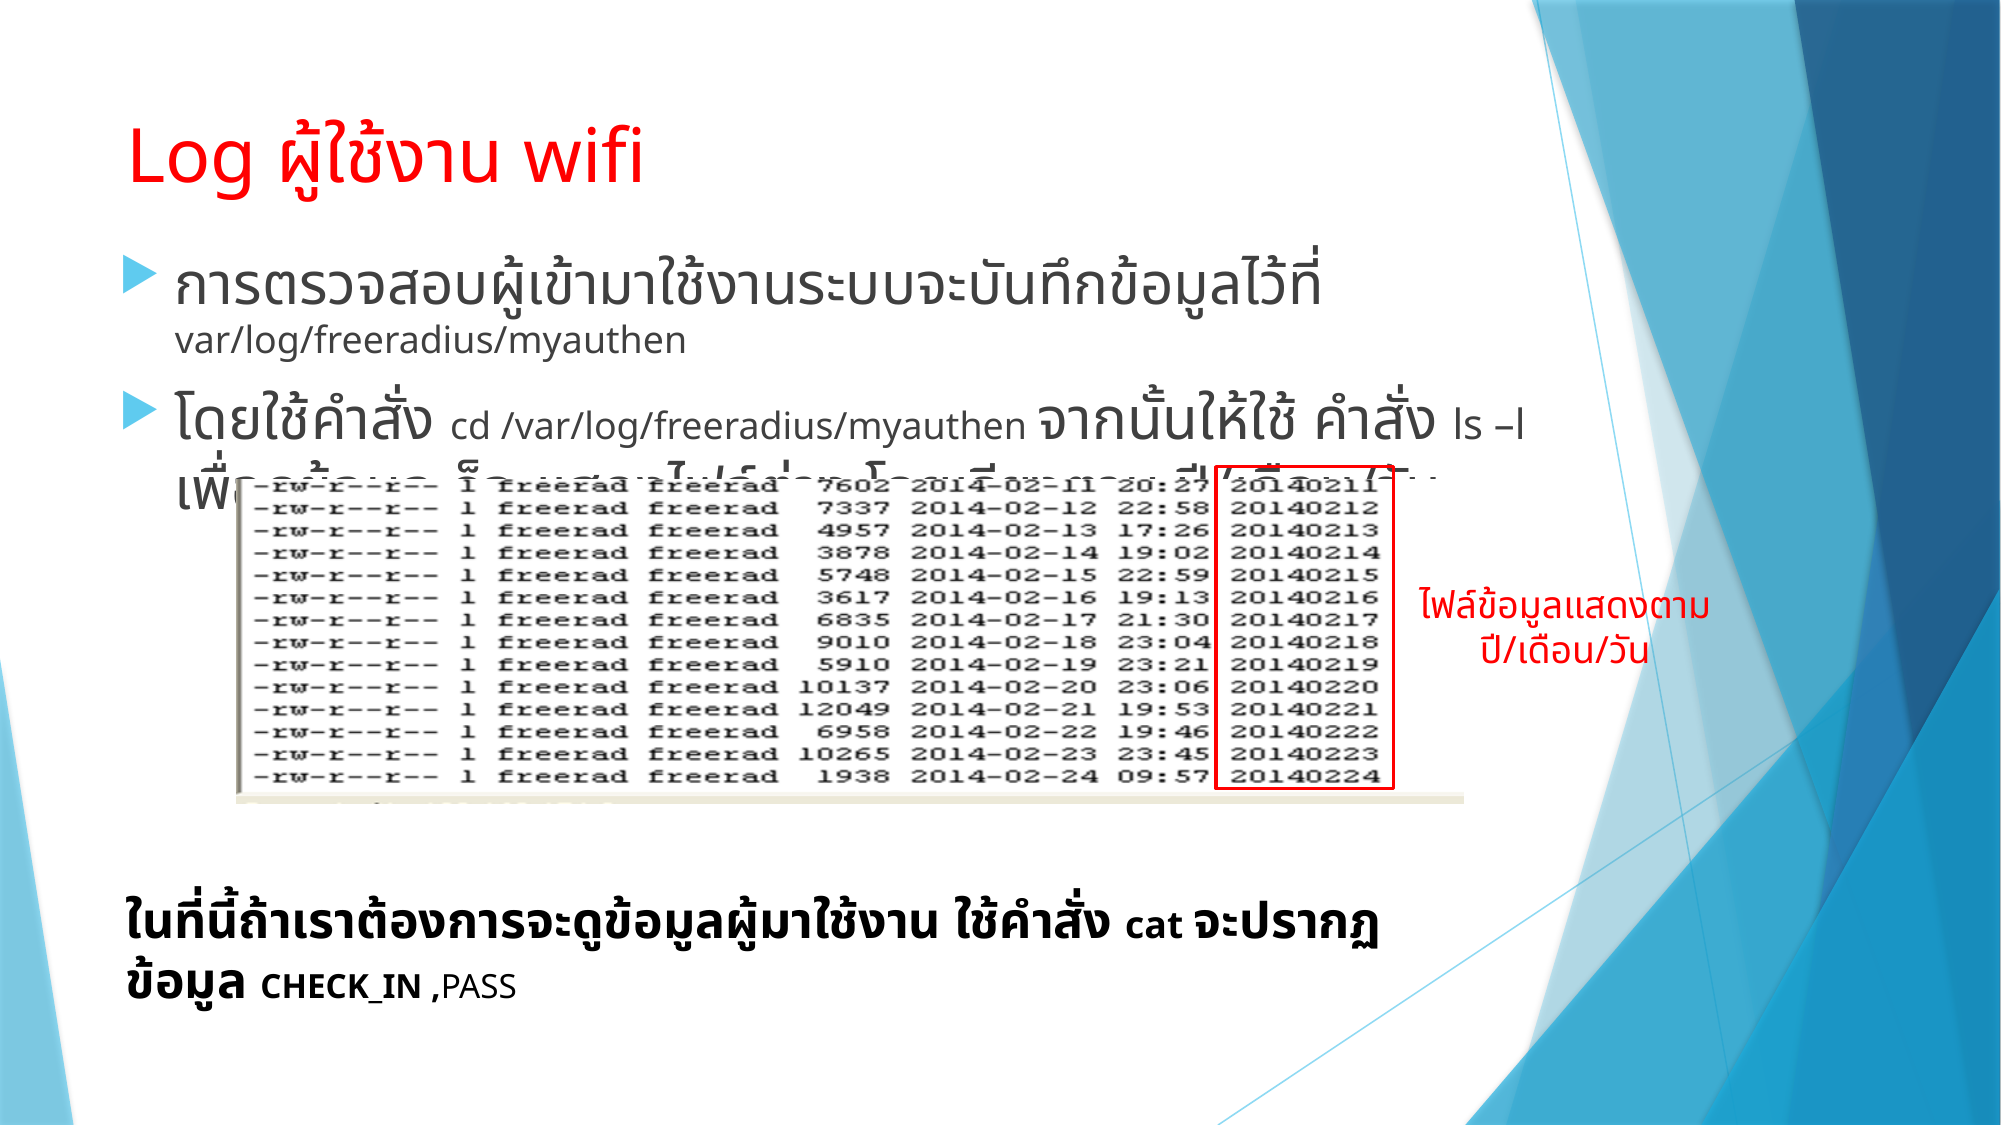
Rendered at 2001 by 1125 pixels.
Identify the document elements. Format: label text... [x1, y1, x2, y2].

text_box ไฟล์ข้อมูลแสดงตาม ปี/เดือน/วัน [1469, 574, 1808, 679]
list การตรวจสอบผู้เข้ามาใช้งานระบบจะบันทึกข้อมูลไว้ที่ var/log/freeradius/myauthen โดยใช้คำสั่ง cd /var/log/freeradius/myauthen จากนั้นให้ใช้ คำสั่ง ls –l เพื่อดูข้อมูล ก็จะแสดงไฟล์ต่าง โดยเรียงตาม ปี/เดือน/วัน [103, 238, 1597, 875]
title Log ผู้ใช้งาน wifi [111, 99, 1522, 238]
text_box [1214, 465, 1395, 477]
picture [235, 478, 1465, 804]
text_box ในที่นี้ถ้าเราต้องการจะดูข้อมูลผู้มาใช้งาน ใช้คำสั่ง cat จะปรากฏข้อมูล CHECK_IN ,PASS [111, 881, 1485, 1017]
